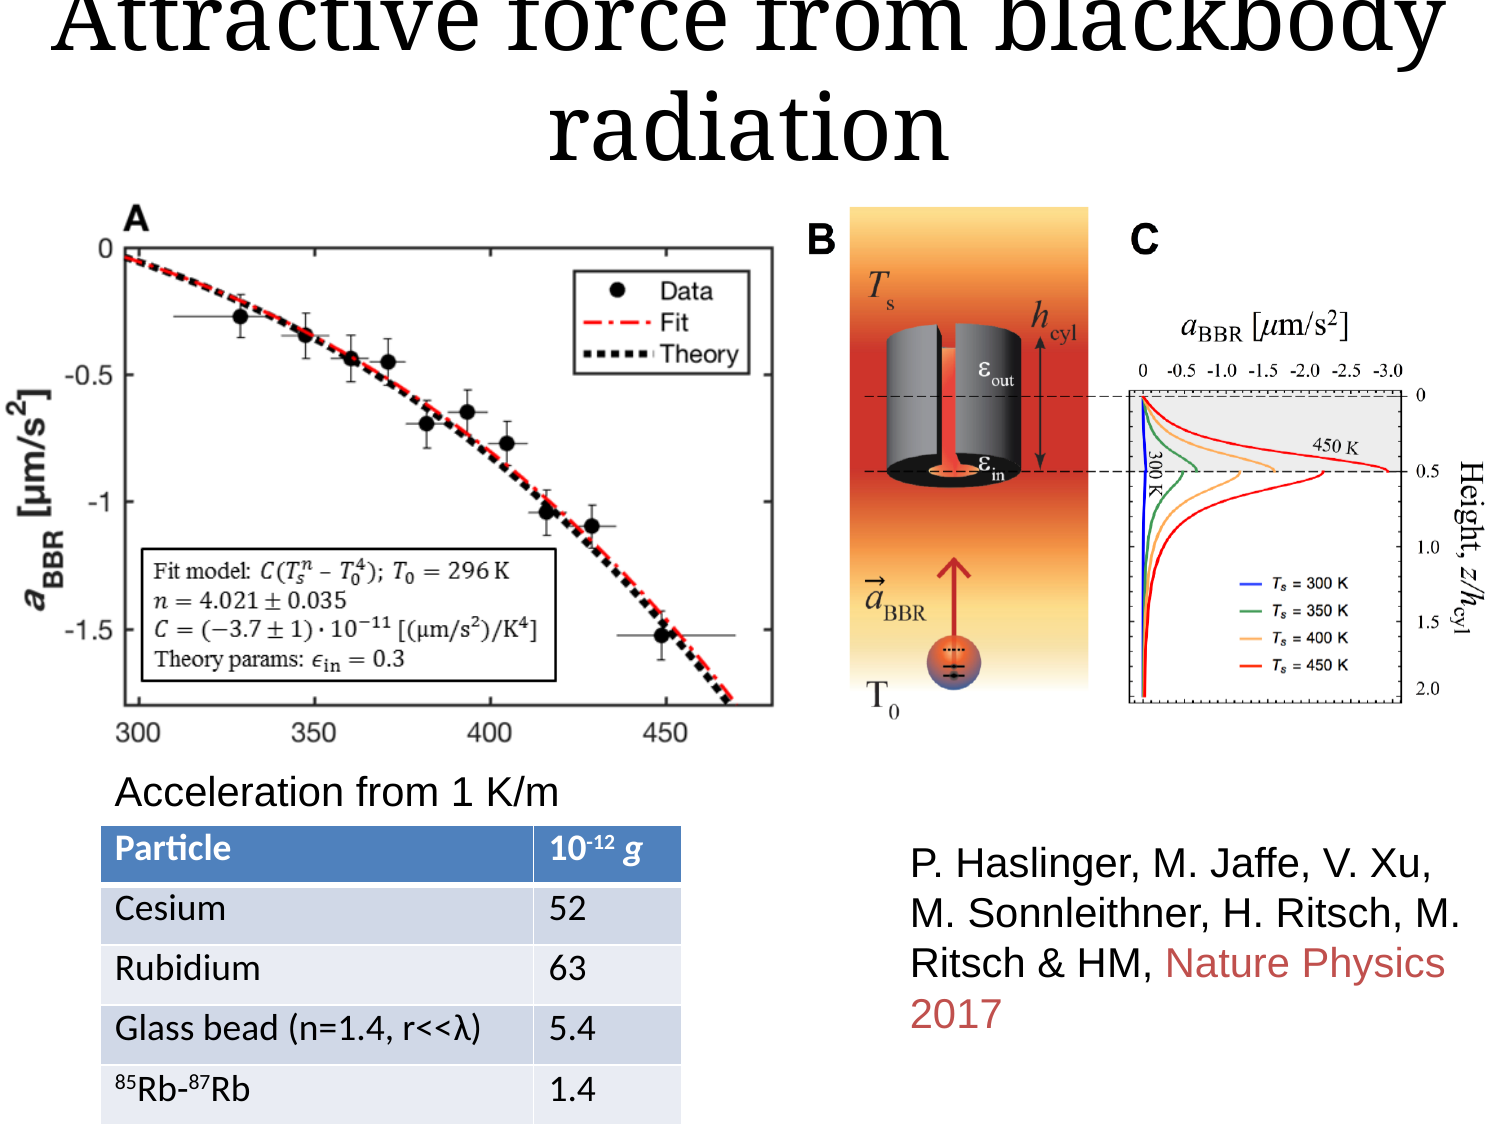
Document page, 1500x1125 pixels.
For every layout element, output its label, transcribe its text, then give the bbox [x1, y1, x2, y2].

table_cell Cesium [101, 888, 533, 944]
table_cell 85Rb-87Rb [101, 1066, 533, 1124]
table_header Particle [101, 826, 533, 882]
table_cell Rubidium [101, 946, 533, 1004]
picture [3, 187, 1499, 751]
table_header 10-12 g [534, 826, 681, 882]
table_cell 63 [534, 946, 681, 1004]
table_cell 1.4 [534, 1066, 681, 1124]
text_box Acceleration from 1 K/m [99, 760, 700, 823]
table_cell Glass bead (n=1.4, r<<λ) [101, 1006, 533, 1064]
text_box P. Haslinger, M. Jaffe, V. Xu, M. Sonnleithner, H. Ritsch, M. Ritsch & HM, Nature Physics 2017 [895, 828, 1495, 1044]
table_cell 5.4 [534, 1006, 681, 1064]
table_cell 52 [534, 888, 681, 944]
text_box Attractive force from blackbody radiation [0, 0, 1500, 188]
